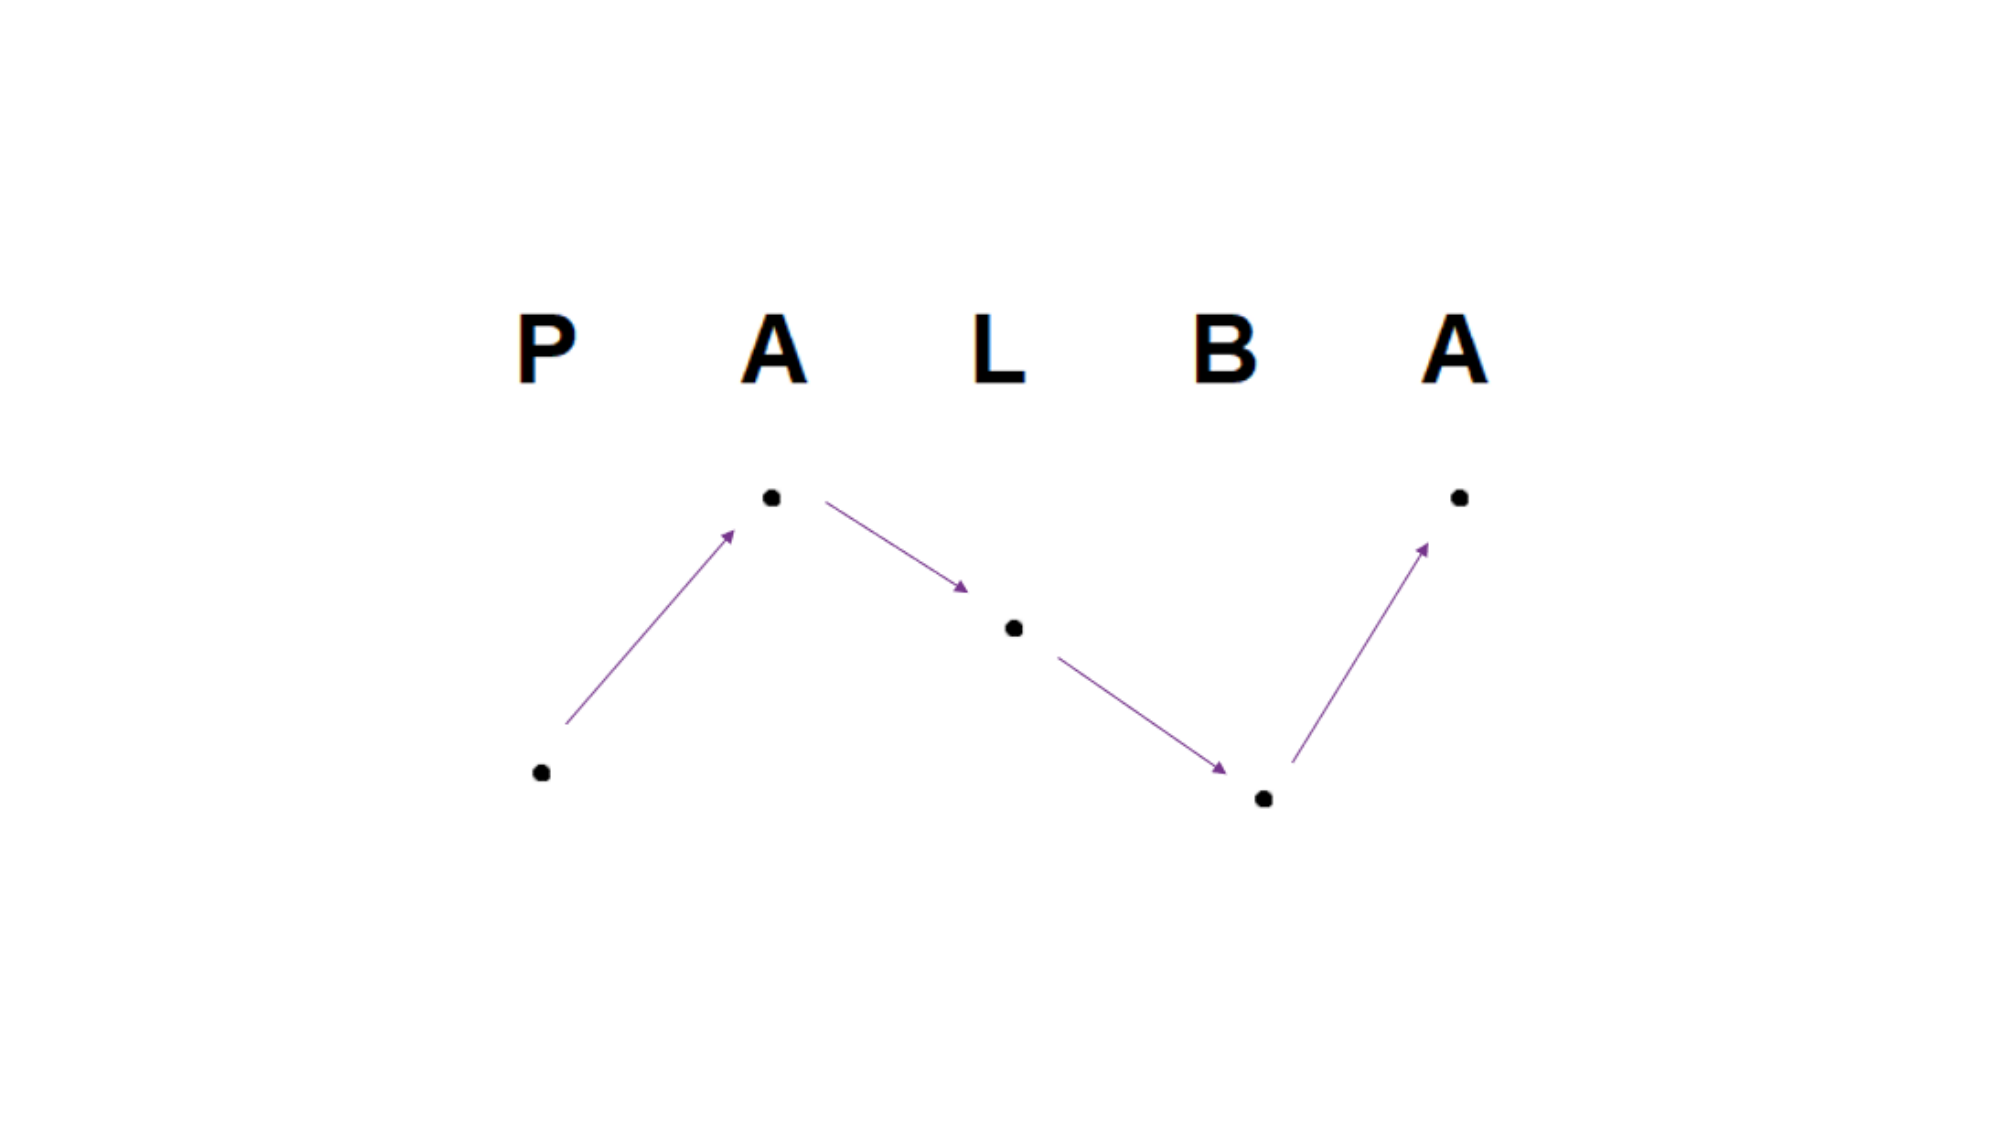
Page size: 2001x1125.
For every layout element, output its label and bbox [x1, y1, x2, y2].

picture [368, 218, 1632, 907]
